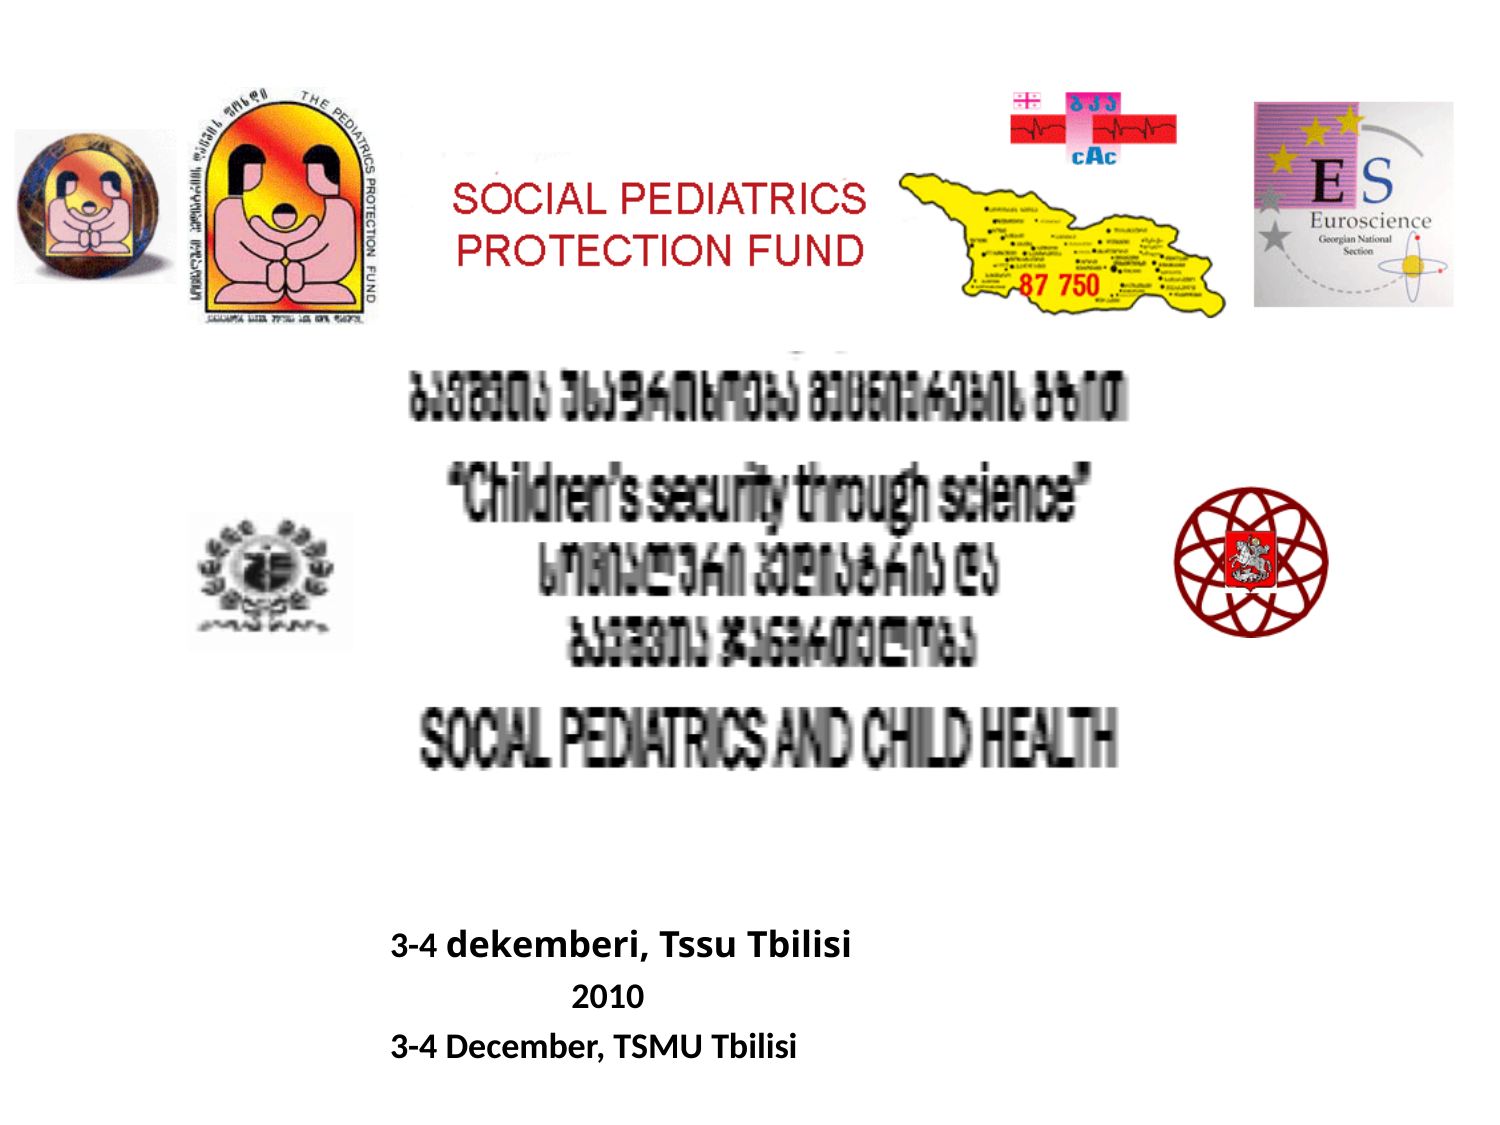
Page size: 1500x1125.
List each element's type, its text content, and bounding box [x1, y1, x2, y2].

list 3-4 dekemberi, Tssu Tbilisi 2010 3-4 December, TSMU Tbilisi [375, 912, 1213, 1074]
picture [0, 87, 1463, 950]
picture [188, 498, 353, 666]
